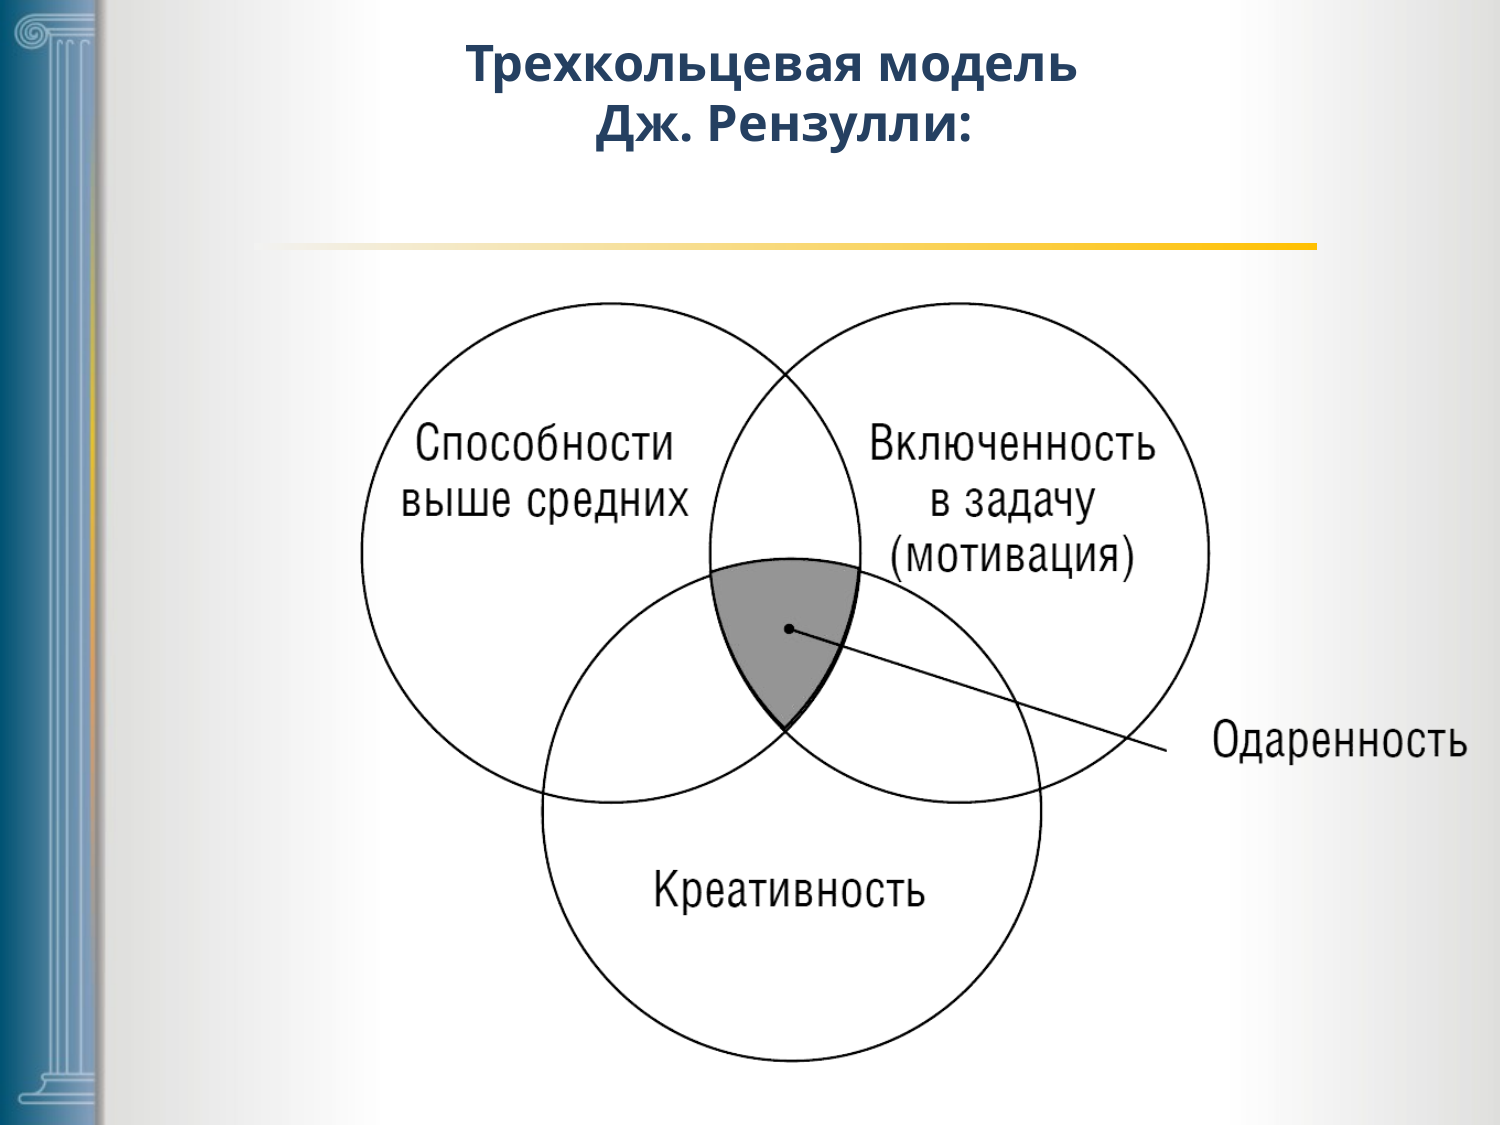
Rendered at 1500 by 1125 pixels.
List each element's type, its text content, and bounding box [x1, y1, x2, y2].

title Трехкольцевая модель Дж. Рензулли: [117, 23, 1454, 223]
picture [7, 0, 1500, 1125]
text_box [252, 241, 1319, 251]
